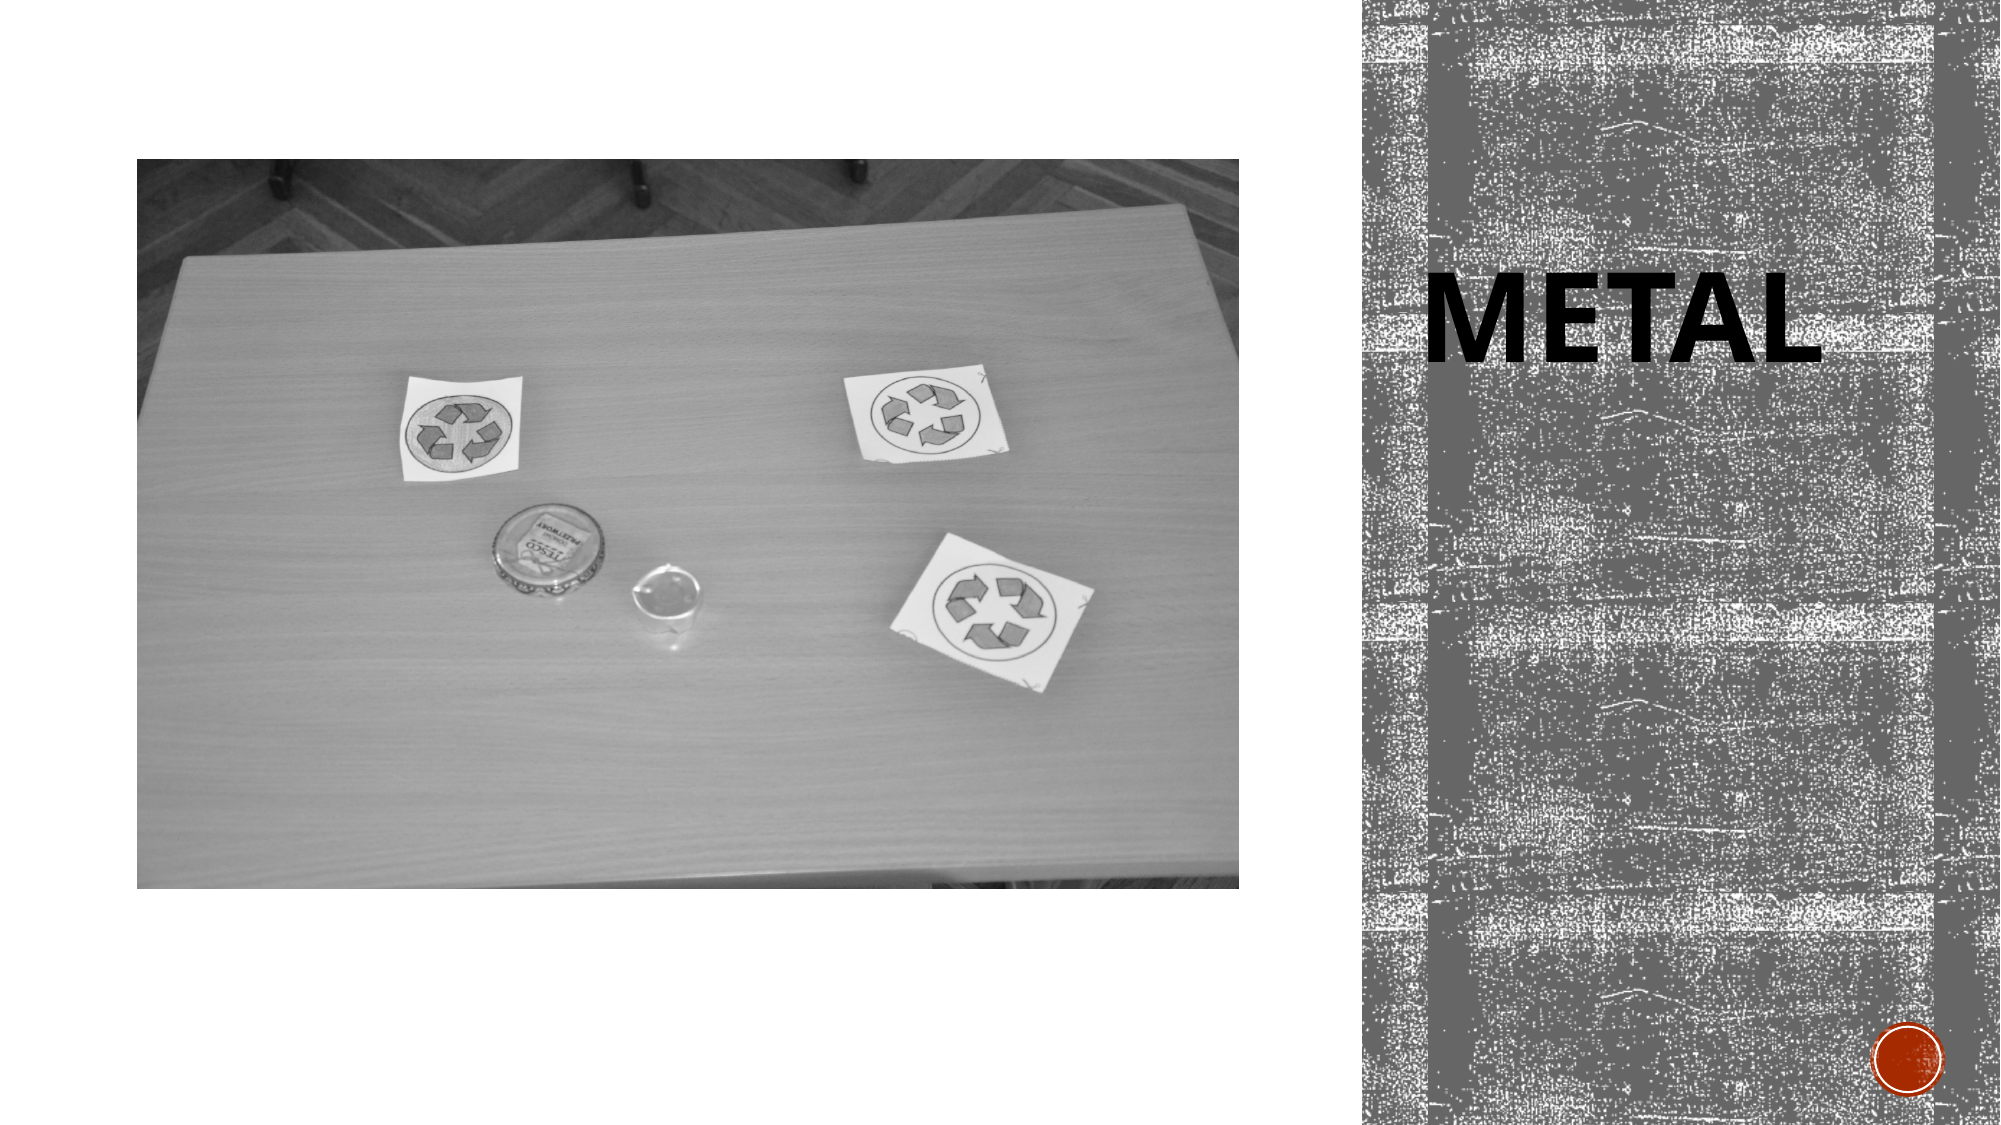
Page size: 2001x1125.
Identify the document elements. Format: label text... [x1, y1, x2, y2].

title METAL [1402, 112, 1928, 398]
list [140, 162, 1235, 886]
